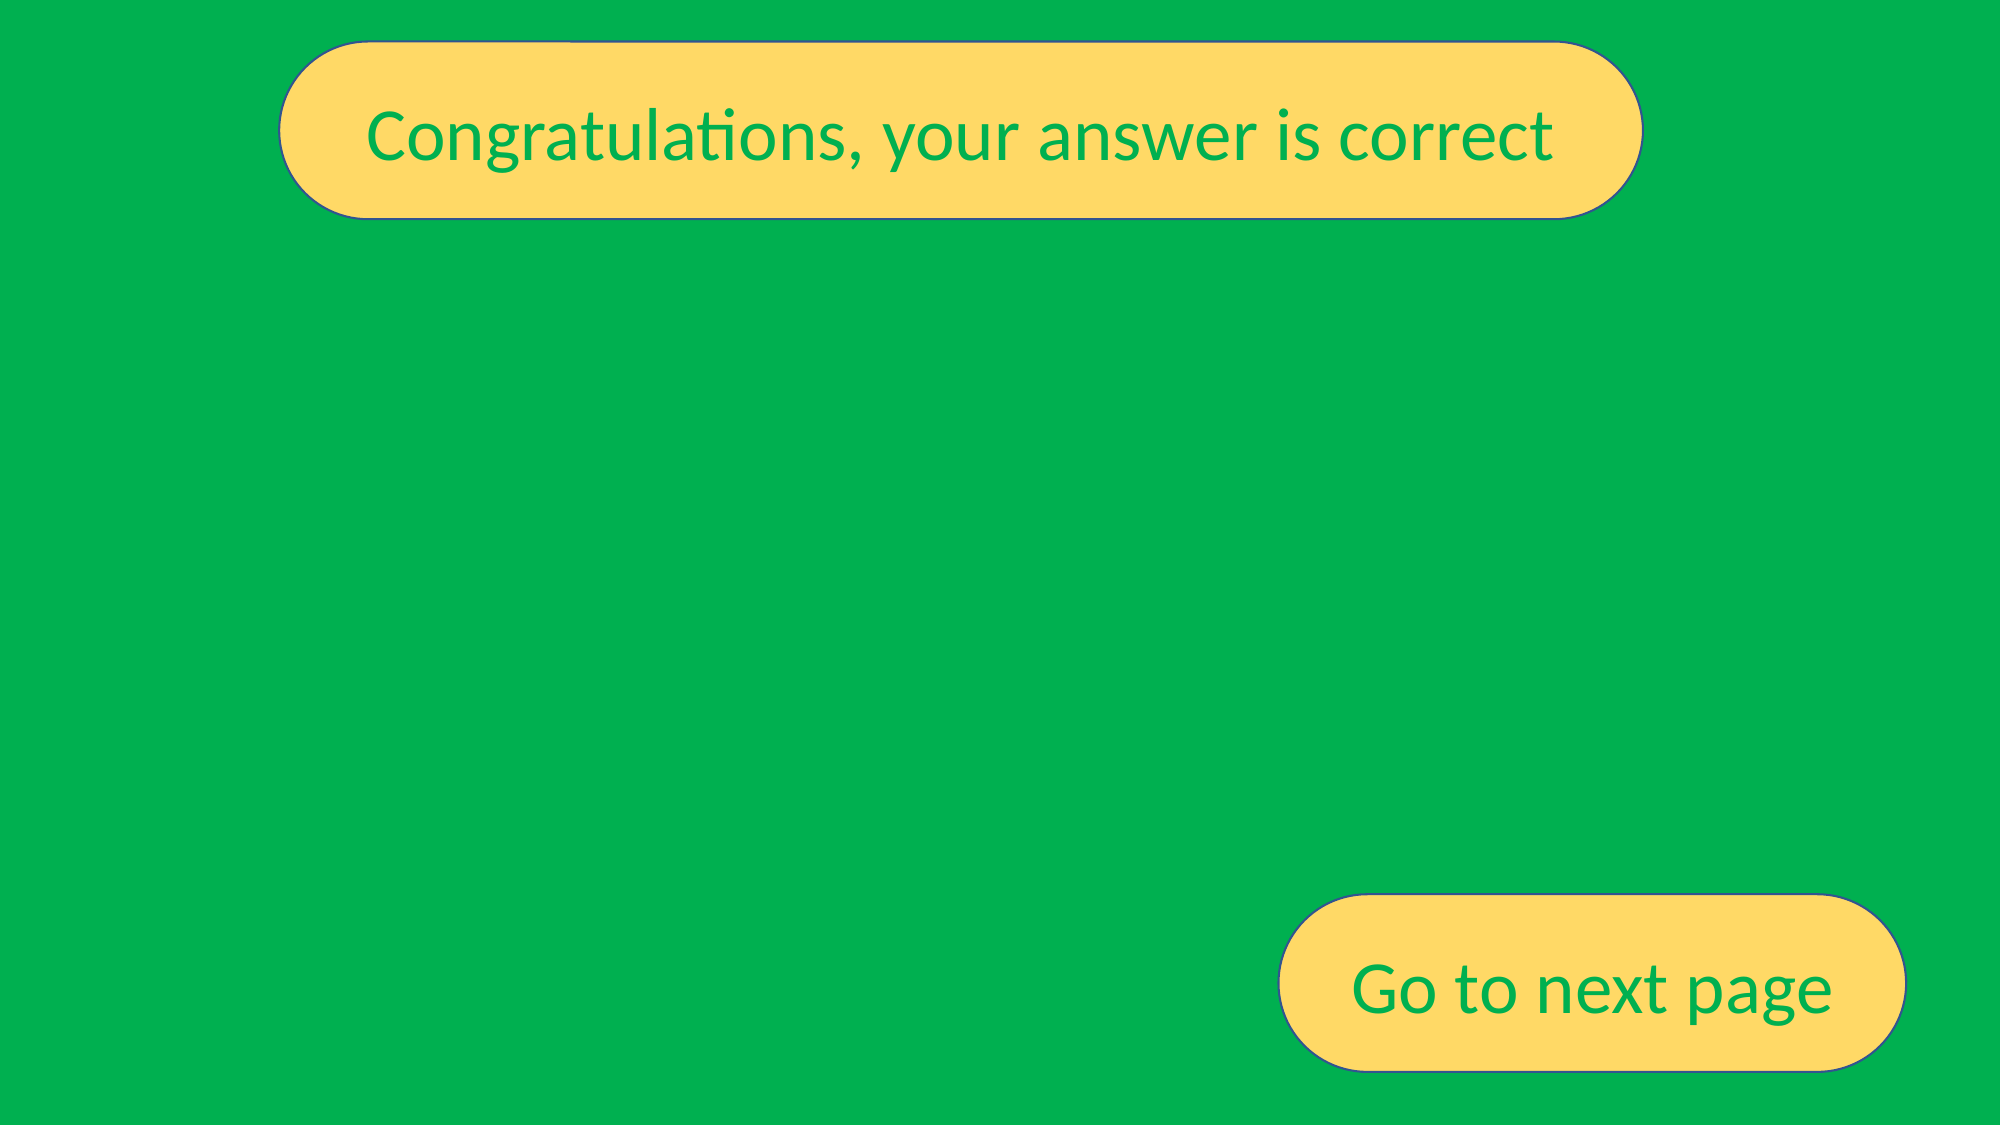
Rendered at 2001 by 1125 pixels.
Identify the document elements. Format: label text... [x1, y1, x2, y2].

text_box Congratulations, your answer is correct [278, 40, 1645, 221]
text_box Go to next page [1277, 893, 1908, 1073]
